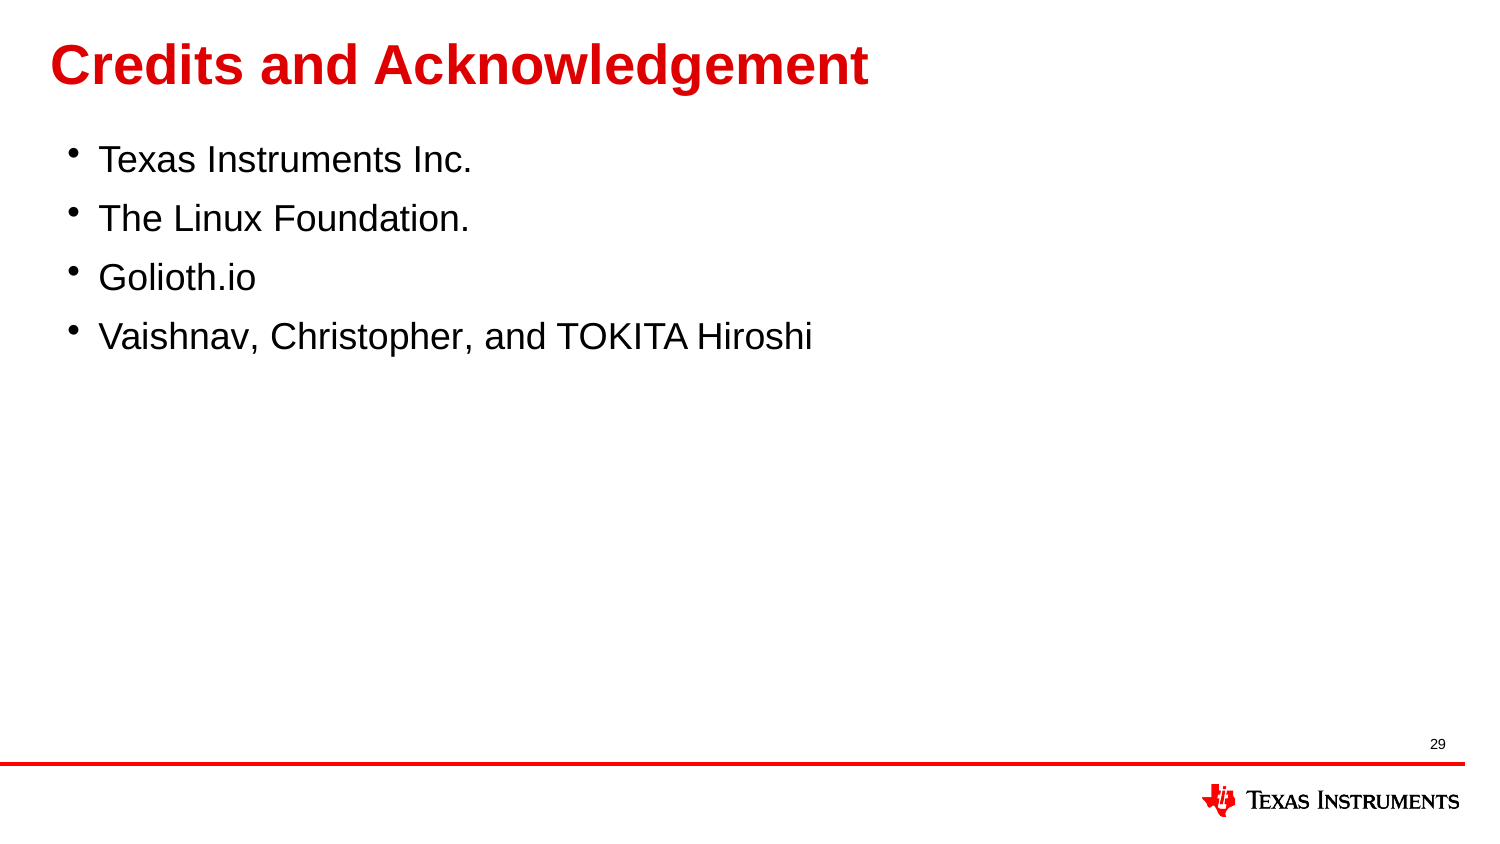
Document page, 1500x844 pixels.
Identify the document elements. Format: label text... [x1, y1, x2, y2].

picture [1202, 784, 1459, 817]
list Texas Instruments Inc. The Linux Foundation. Golioth.io Vaishnav, Christopher, and TOKITA Hiroshi [54, 128, 1444, 738]
slide_number 29 [1108, 728, 1459, 755]
title Credits and Acknowledgement [37, 17, 1426, 118]
